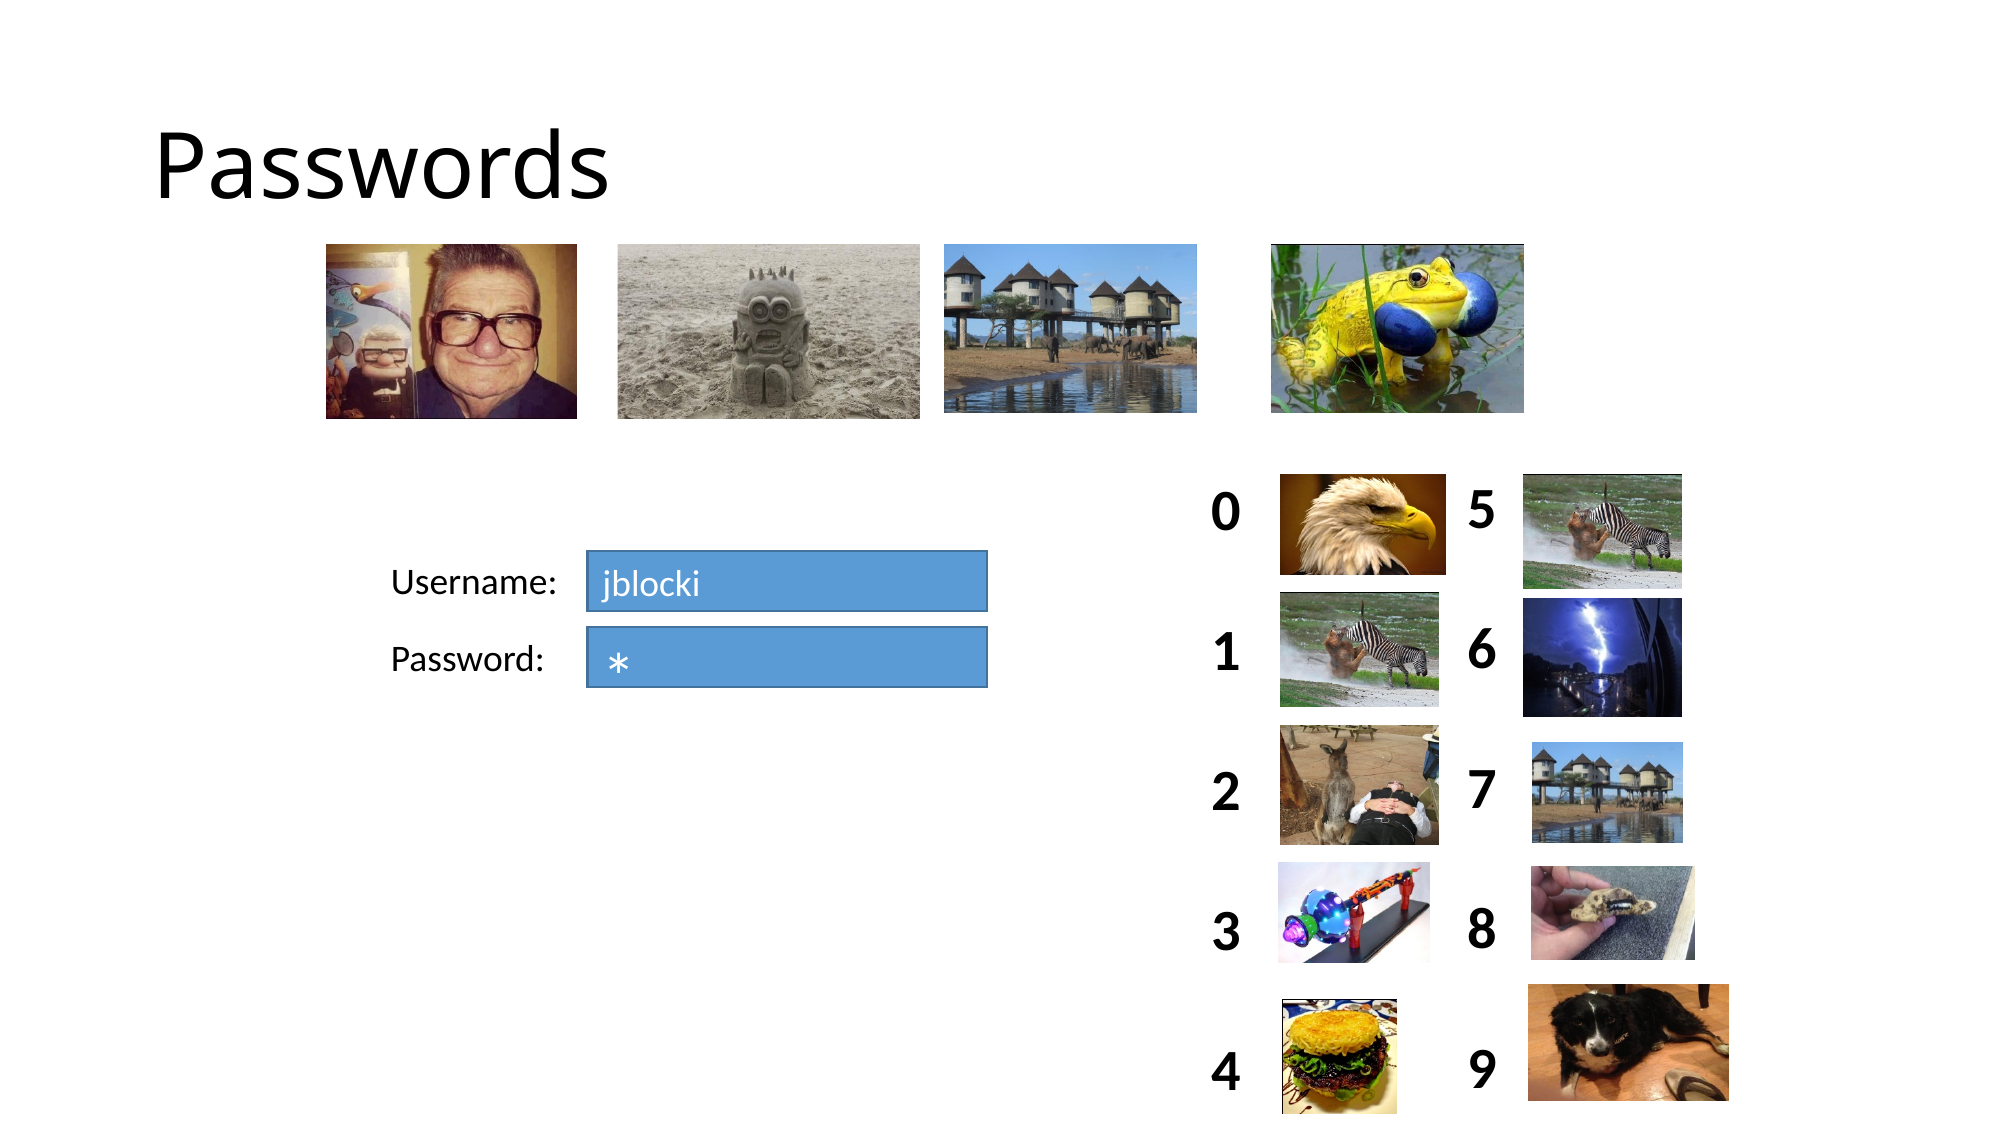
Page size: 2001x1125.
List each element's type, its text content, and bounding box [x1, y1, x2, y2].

picture [1280, 725, 1439, 845]
text_box Password: [376, 626, 569, 686]
picture [326, 244, 577, 419]
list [1532, 742, 1683, 843]
picture [1523, 474, 1682, 589]
text_box 0 1 2 3 4 [1196, 464, 1256, 1110]
picture [1523, 598, 1682, 717]
text_box jblocki [586, 550, 988, 612]
title Passwords [137, 59, 1863, 278]
picture [1278, 862, 1430, 963]
text_box * [586, 626, 988, 688]
picture [944, 244, 1197, 413]
picture [1280, 474, 1446, 575]
text_box Username: [376, 549, 582, 610]
picture [1531, 866, 1695, 960]
picture [617, 244, 920, 419]
picture [1280, 592, 1439, 707]
text_box 5 6 7 8 9 [1452, 462, 1512, 1108]
picture [1528, 984, 1729, 1101]
picture [1271, 244, 1524, 413]
picture [1282, 999, 1397, 1114]
